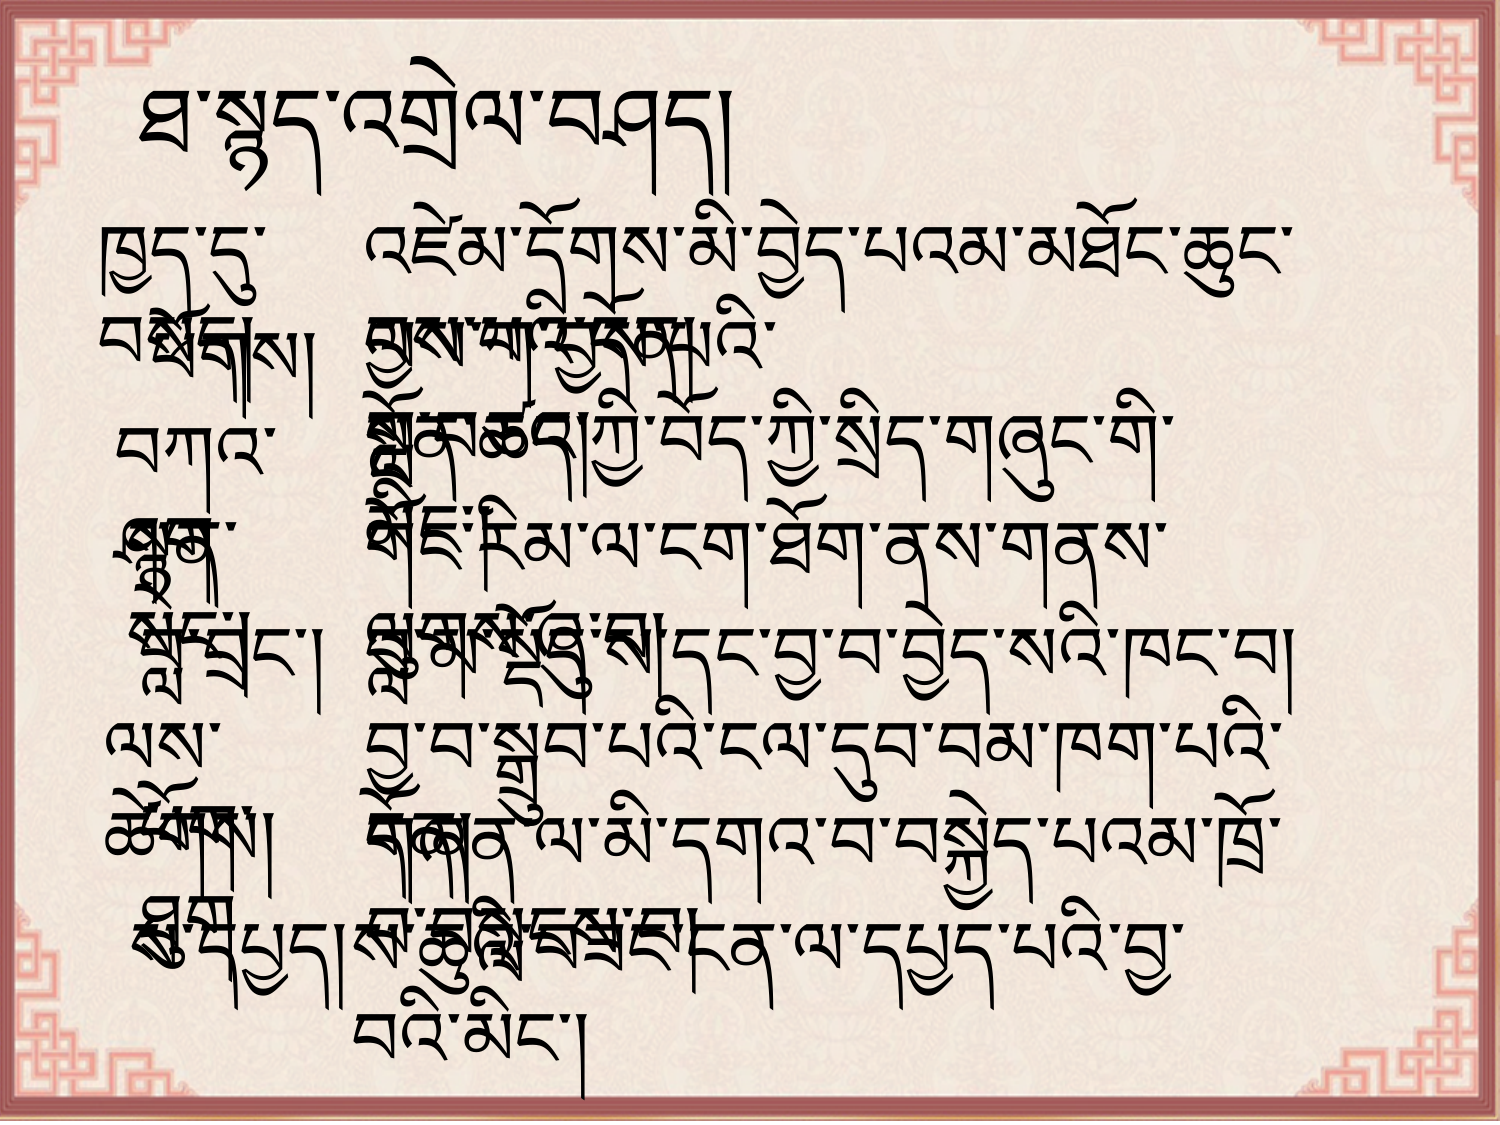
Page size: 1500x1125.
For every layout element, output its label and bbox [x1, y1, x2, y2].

list [0, 0, 1500, 1121]
